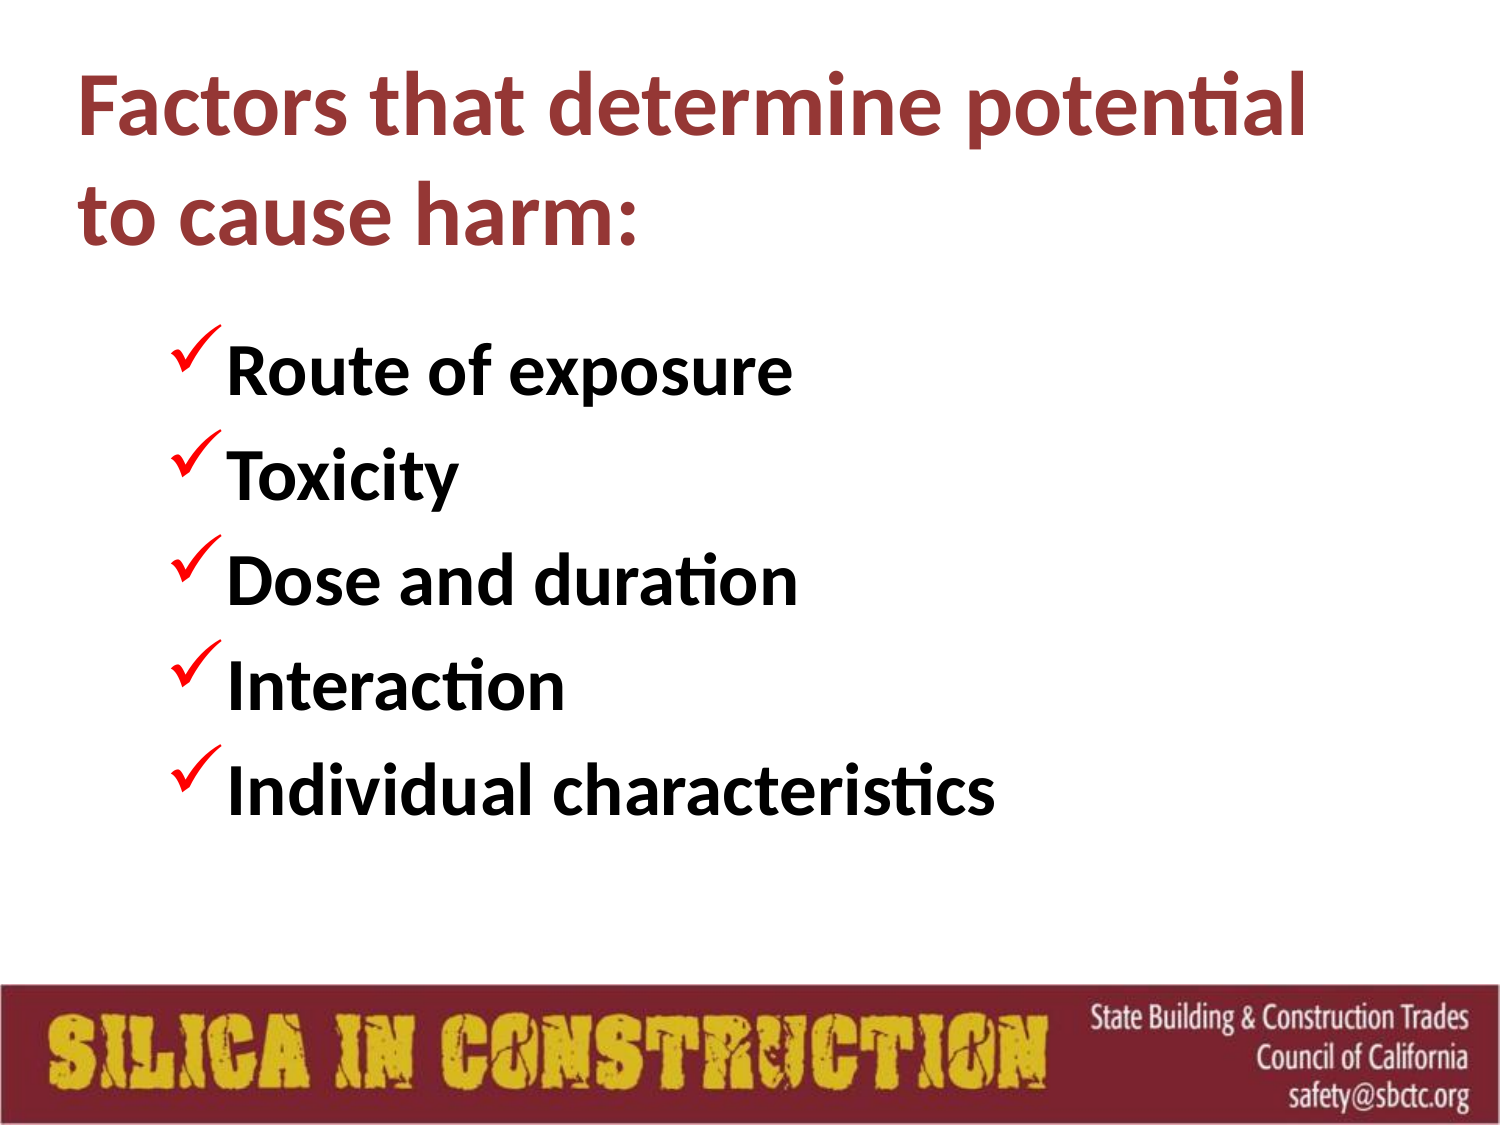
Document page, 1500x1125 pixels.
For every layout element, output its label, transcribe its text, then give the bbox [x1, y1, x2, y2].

picture [0, 984, 1500, 1125]
list Route of exposure Toxicity Dose and duration Interaction Individual characteristics [75, 312, 1050, 925]
title Factors that determine potential to cause harm: [62, 45, 1425, 263]
